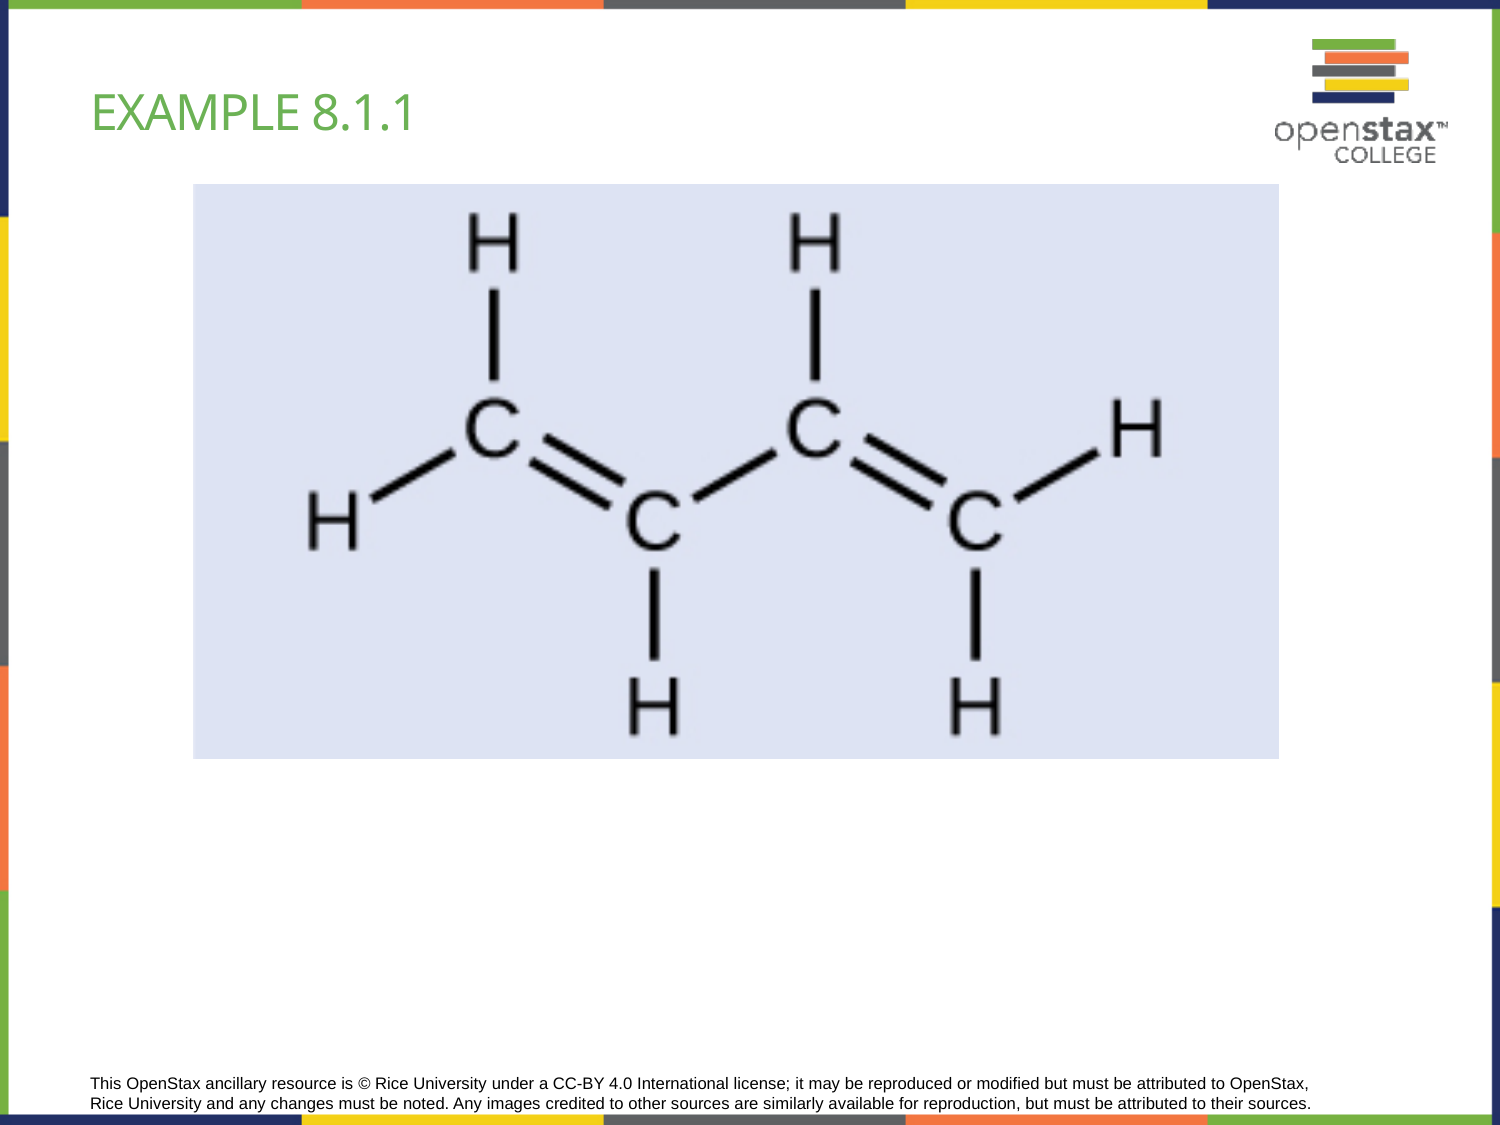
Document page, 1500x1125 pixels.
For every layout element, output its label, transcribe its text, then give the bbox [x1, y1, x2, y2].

title Example 8.1.1 [75, 39, 1274, 148]
picture [0, 0, 1500, 1125]
footer This OpenStax ancillary resource is © Rice University under a CC-BY 4.0 International license; it may be reproduced or modified but must be attributed to OpenStax, Rice University and any changes must be noted. Any images credited to other sources are similarly available for reproduction, but must be attributed to their sources. [75, 1065, 1346, 1112]
